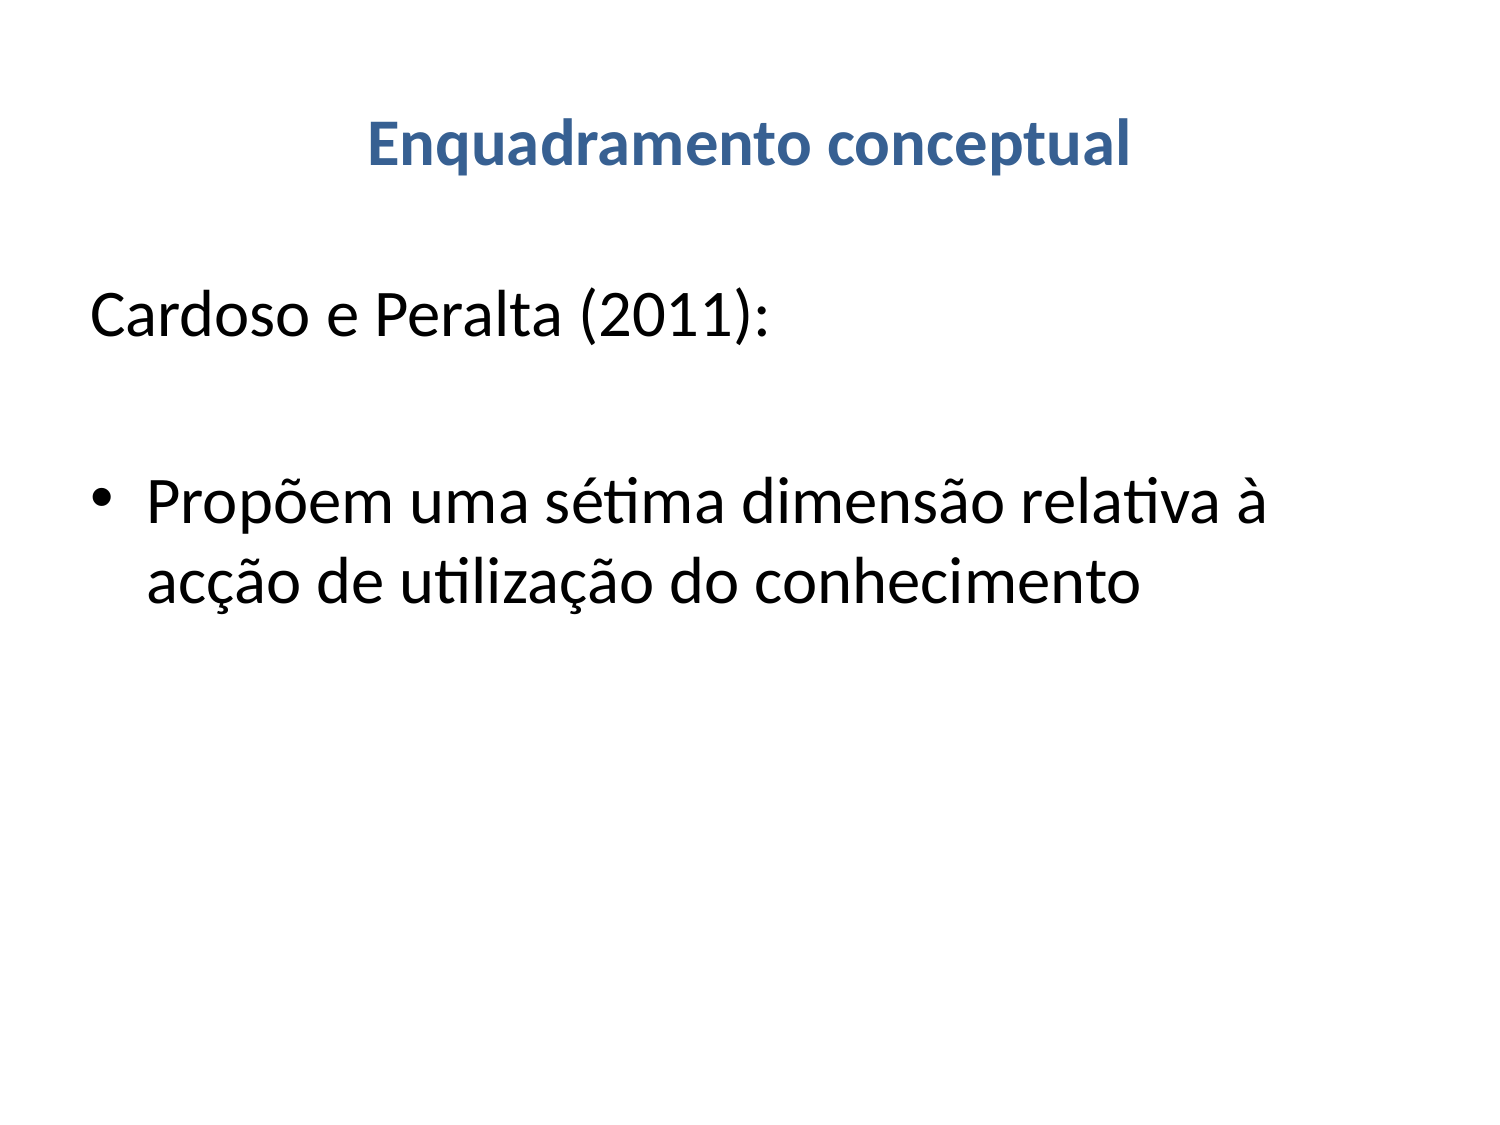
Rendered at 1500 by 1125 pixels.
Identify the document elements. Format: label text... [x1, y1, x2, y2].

title Enquadramento conceptual [75, 45, 1425, 233]
list Cardoso e Peralta (2011): Propõem uma sétima dimensão relativa à acção de utilização do conhecimento [75, 262, 1425, 1005]
